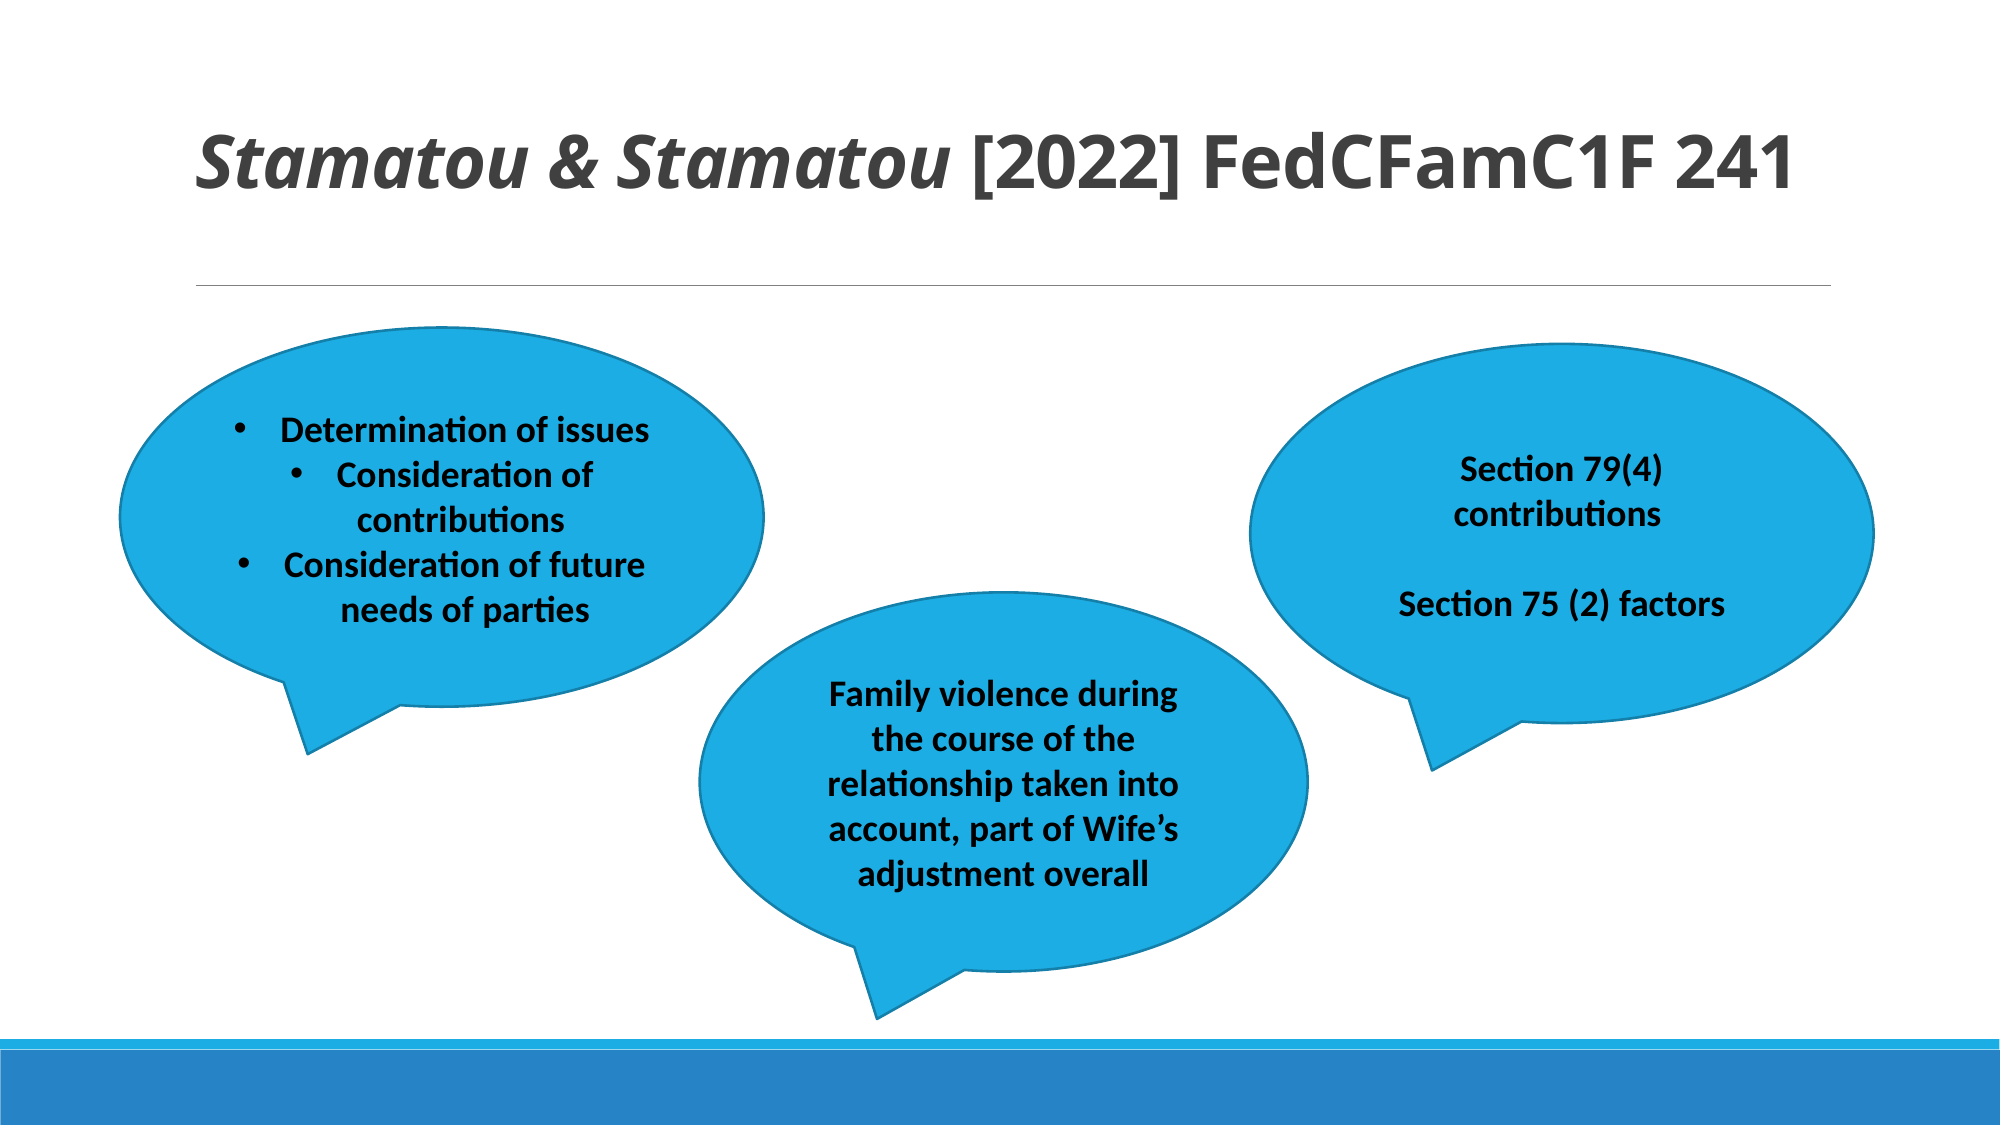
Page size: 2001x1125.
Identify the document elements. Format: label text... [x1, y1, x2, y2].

text_box Determination of issues Consideration of contributions Consideration of future needs of parties [118, 326, 765, 756]
title Stamatou & Stamatou [2022] FedCFamC1F 241 [180, 47, 1830, 285]
text_box Family violence during the course of the relationship taken into account, part of Wife’s adjustment overall [698, 591, 1309, 1021]
text_box Section 79(4) contributions Section 75 (2) factors [1248, 342, 1875, 772]
